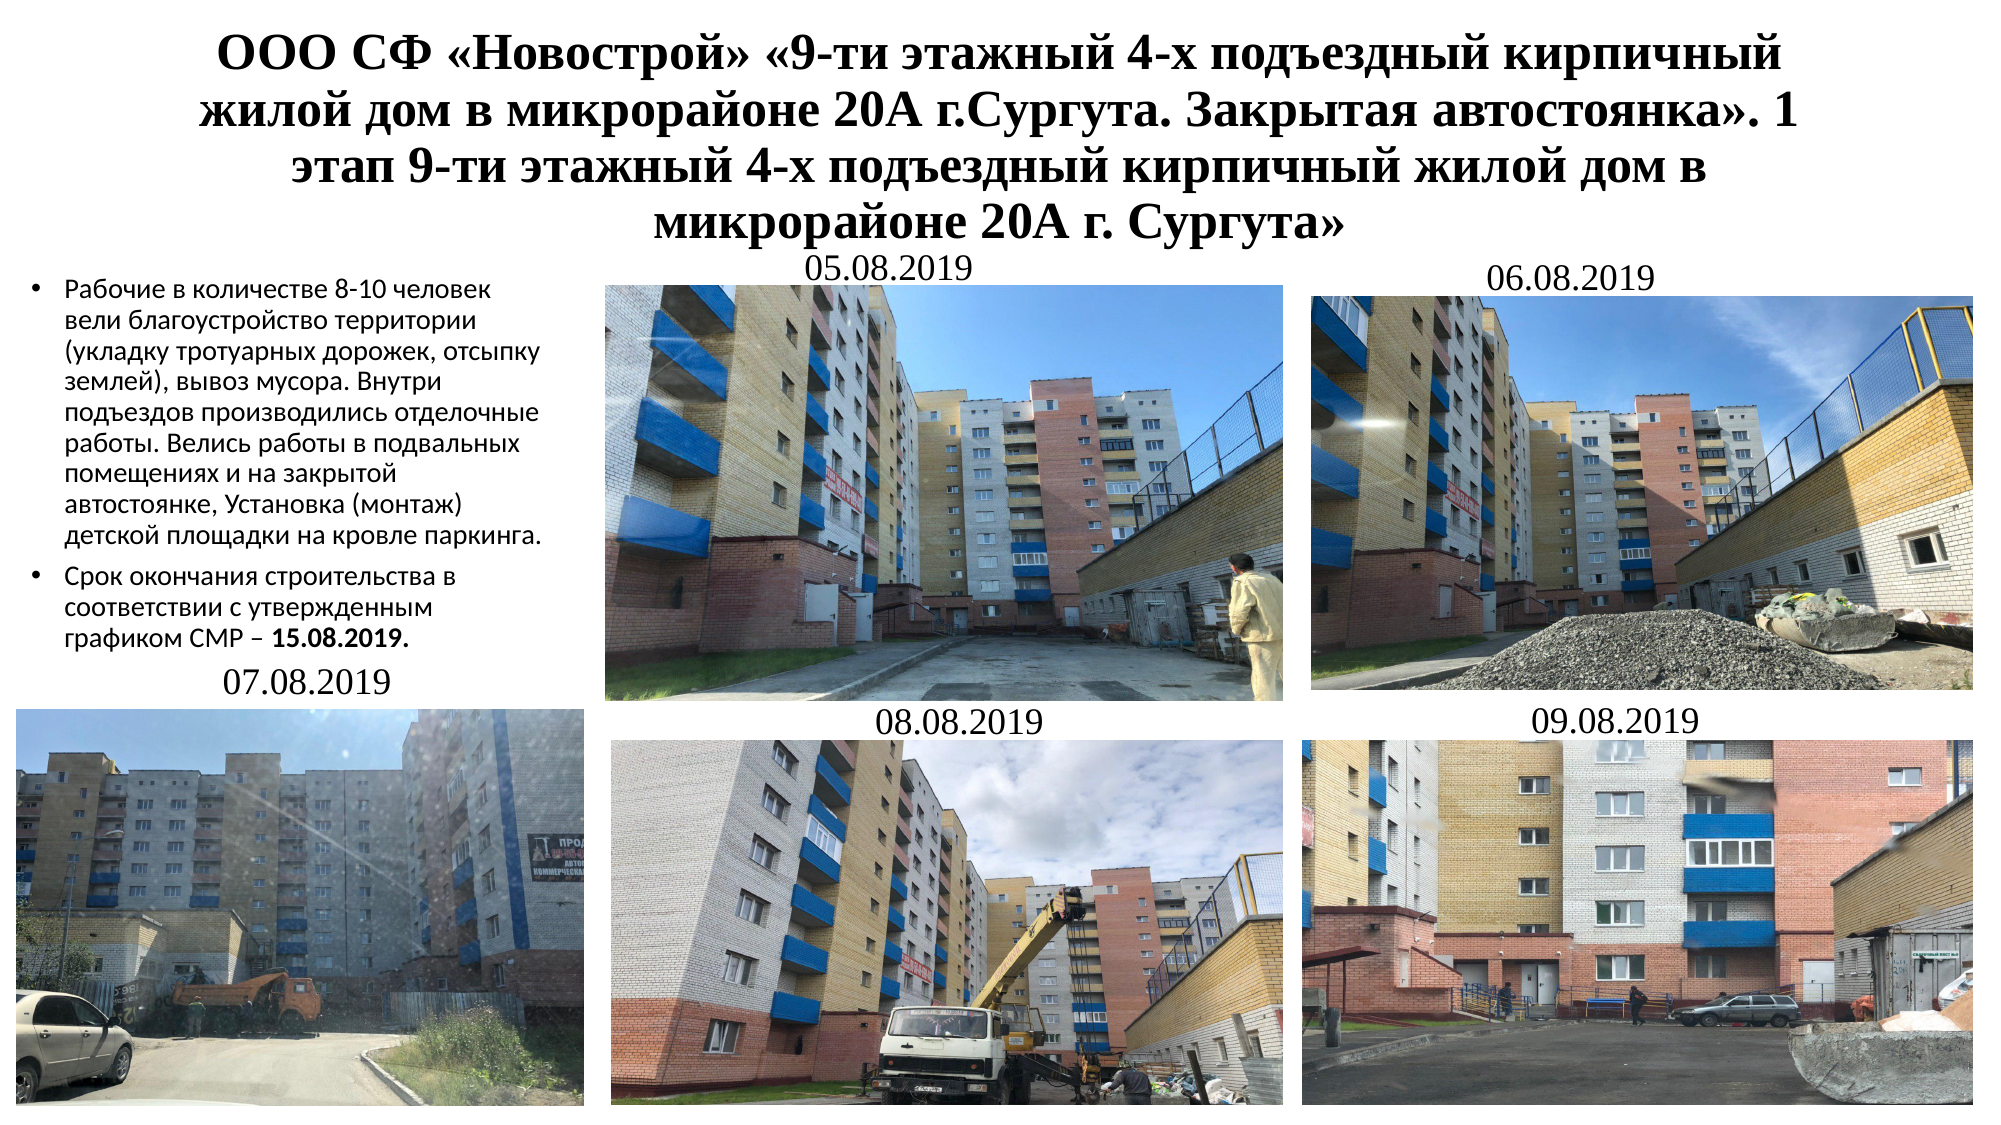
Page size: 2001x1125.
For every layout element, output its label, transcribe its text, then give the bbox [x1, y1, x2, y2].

picture [611, 740, 1283, 1105]
picture [15, 709, 584, 1106]
text_box 07.08.2019 [207, 649, 479, 709]
text_box 06.08.2019 [1471, 246, 1743, 296]
text_box 08.08.2019 [860, 701, 1073, 740]
picture [1311, 296, 1973, 690]
list Рабочие в количестве 8-10 человек вели благоустройство территории (укладку тротуарных дорожек, отсыпку землей), вывоз мусора. Внутри подъездов производились отделочные работы. Велись работы в подвальных помещениях и на закрытой автостоянке, Установка (монтаж) детской площадки на кровле паркинга. Срок окончания строительства в соответствии с утвержденным графиком СМР – 15.08.2019. [16, 266, 559, 691]
picture [1302, 740, 1973, 1105]
title ООО СФ «Новострой» «9-ти этажный 4-х подъездный кирпичный жилой дом в микрорайоне 20А г.Сургута. Закрытая автостоянка». 1 этап 9-ти этажный 4-х подъездный кирпичный жилой дом в микрорайоне 20А г. Сургута» [137, 28, 1863, 247]
text_box 05.08.2019 [789, 235, 1061, 285]
text_box 09.08.2019 [1516, 690, 1787, 740]
picture [605, 285, 1283, 701]
